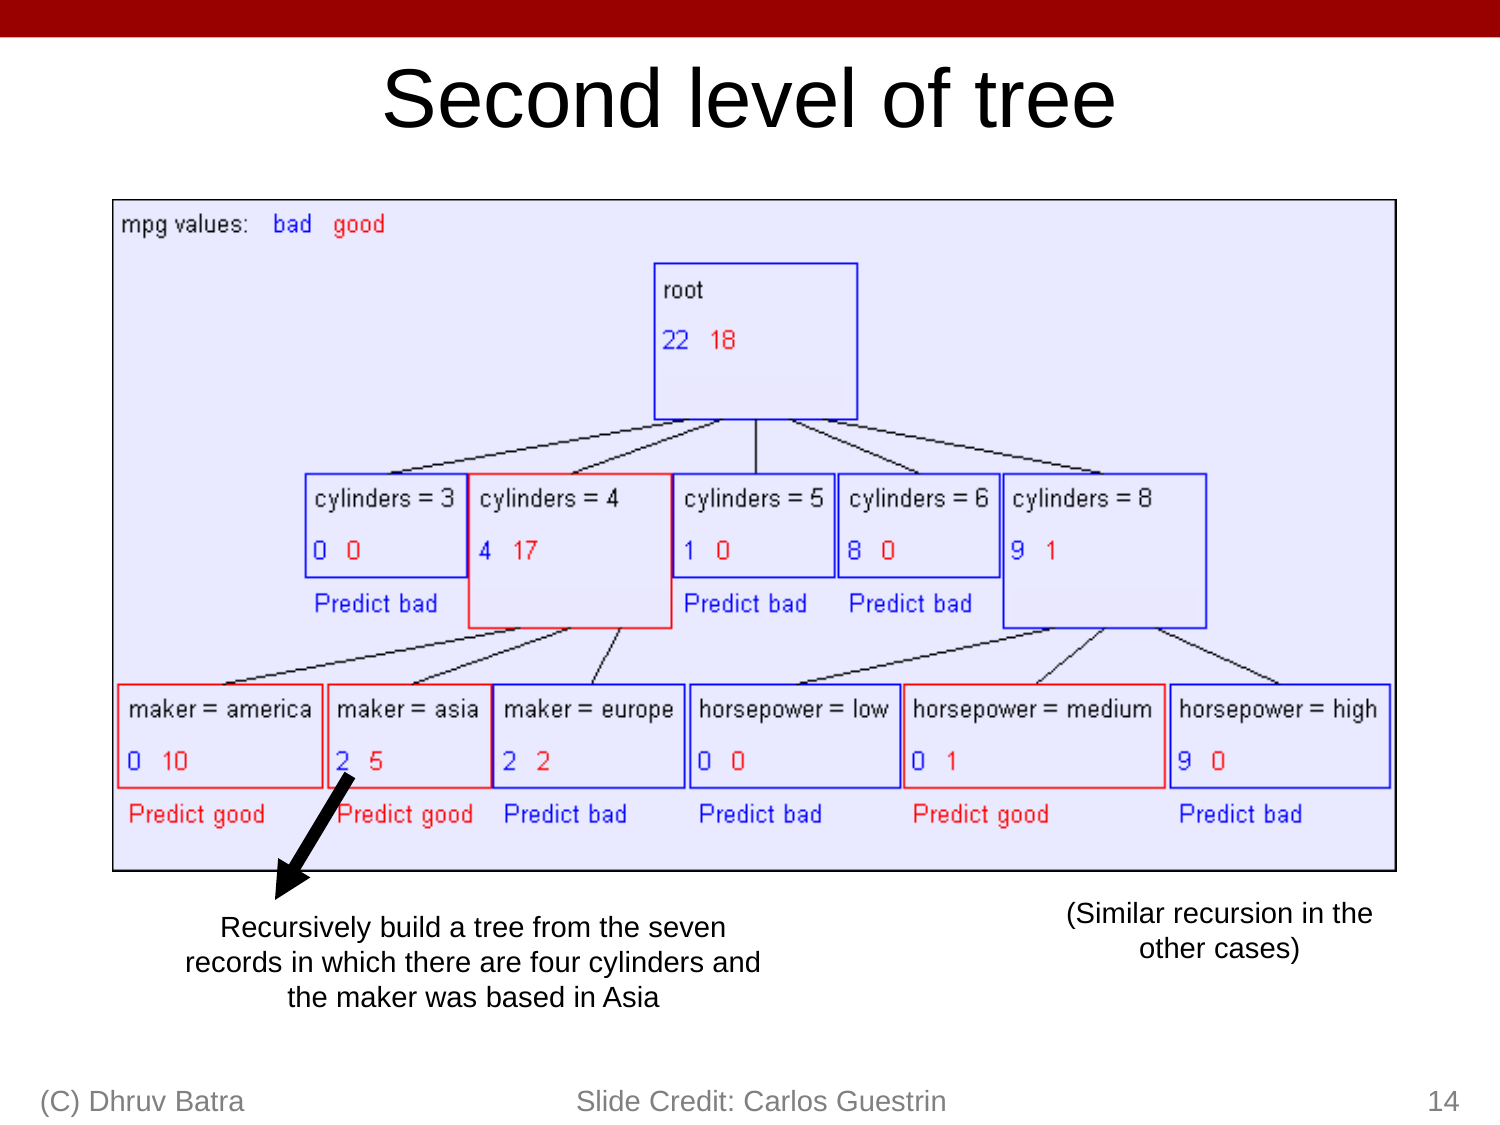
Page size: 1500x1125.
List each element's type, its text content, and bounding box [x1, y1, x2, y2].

footer (C) Dhruv Batra [24, 1049, 501, 1125]
text_box Slide Credit: Carlos Guestrin [524, 1049, 963, 1125]
text_box Recursively build a tree from the seven records in which there are four cylinders and the maker was based in Asia [159, 901, 788, 1021]
text_box [274, 880, 288, 901]
title Second level of tree [112, 37, 1388, 151]
text_box (Similar recursion in the other cases) [1037, 887, 1403, 973]
picture [112, 199, 1398, 872]
slide_number 14 [1162, 1049, 1476, 1125]
